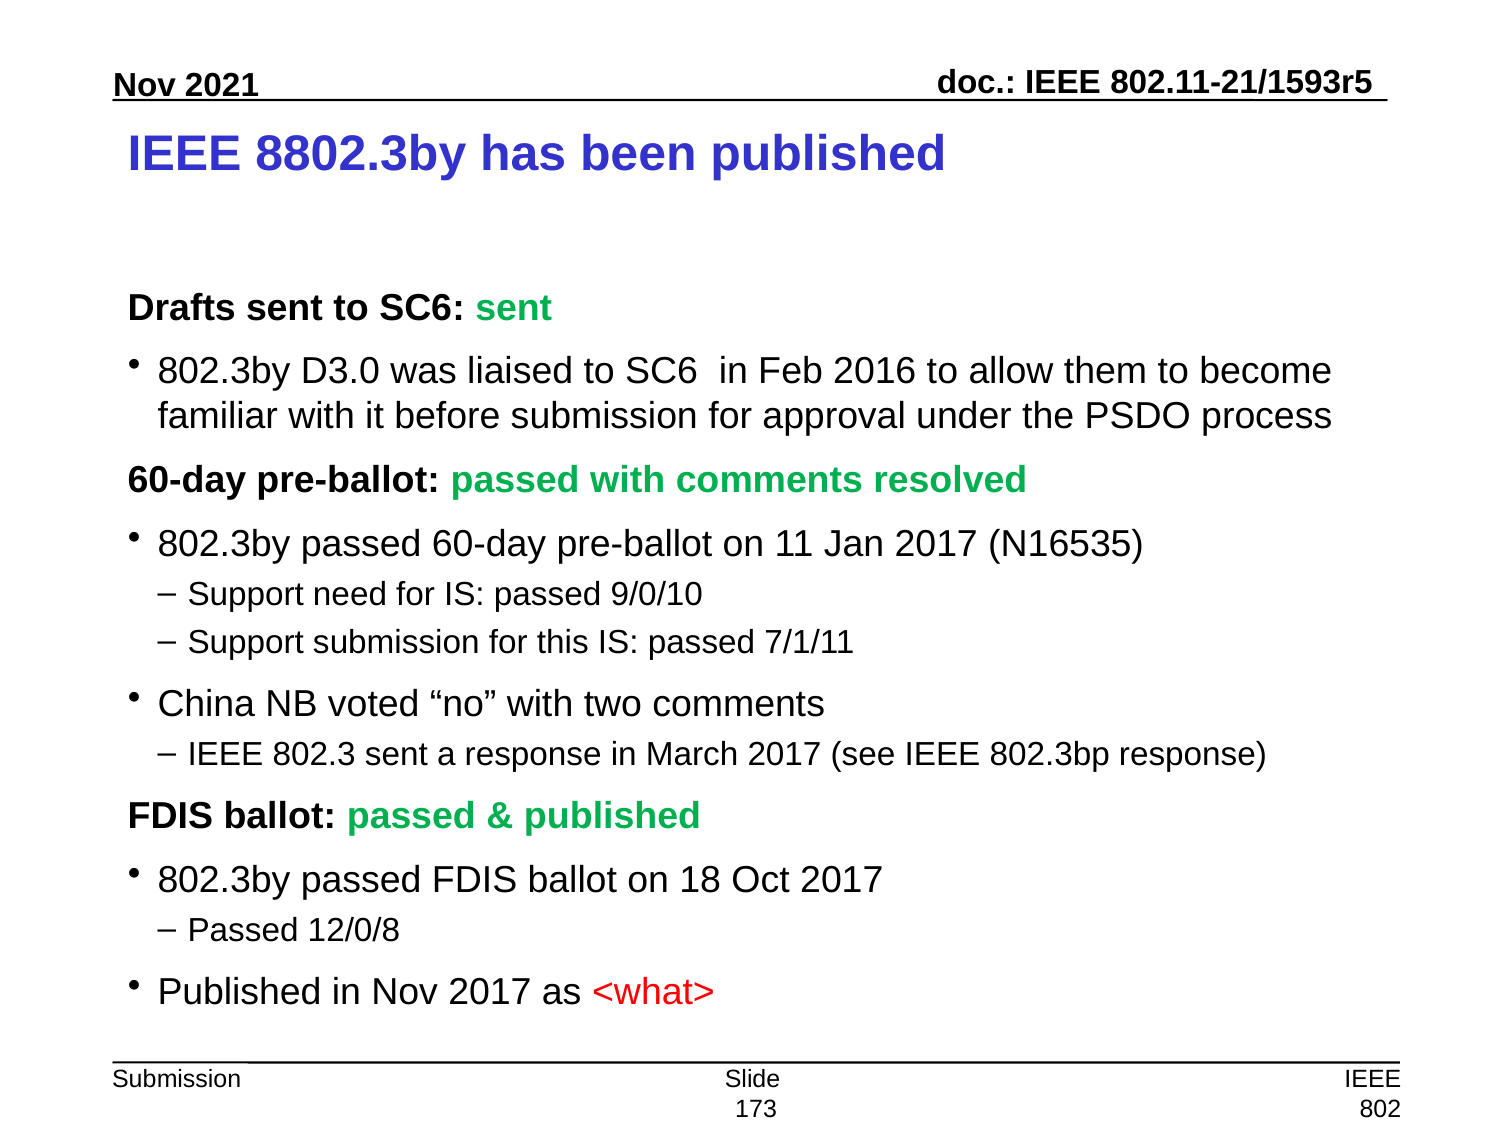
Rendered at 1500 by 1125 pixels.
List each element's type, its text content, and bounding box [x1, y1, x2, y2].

slide_number Slide 173 [709, 1061, 803, 1093]
footer IEEE 802 [1320, 1061, 1402, 1093]
list Drafts sent to SC6: sent 802.3by D3.0 was liaised to SC6 in Feb 2016 to allow them to become familiar with it before submission for approval under the PSDO process 60-day pre-ballot: passed with comments resolved 802.3by passed 60-day pre-ballot on 11 Jan 2017 (N16535) Support need for IS: passed 9/0/10 Support submission for this IS: passed 7/1/11 China NB voted “no” with two comments IEEE 802.3 sent a response in March 2017 (see IEEE 802.3bp response) FDIS ballot: passed & published 802.3by passed FDIS ballot on 18 Oct 2017 Passed 12/0/8 Published in Nov 2017 as <what> [112, 275, 1388, 950]
title IEEE 8802.3by has been published [112, 112, 1388, 275]
